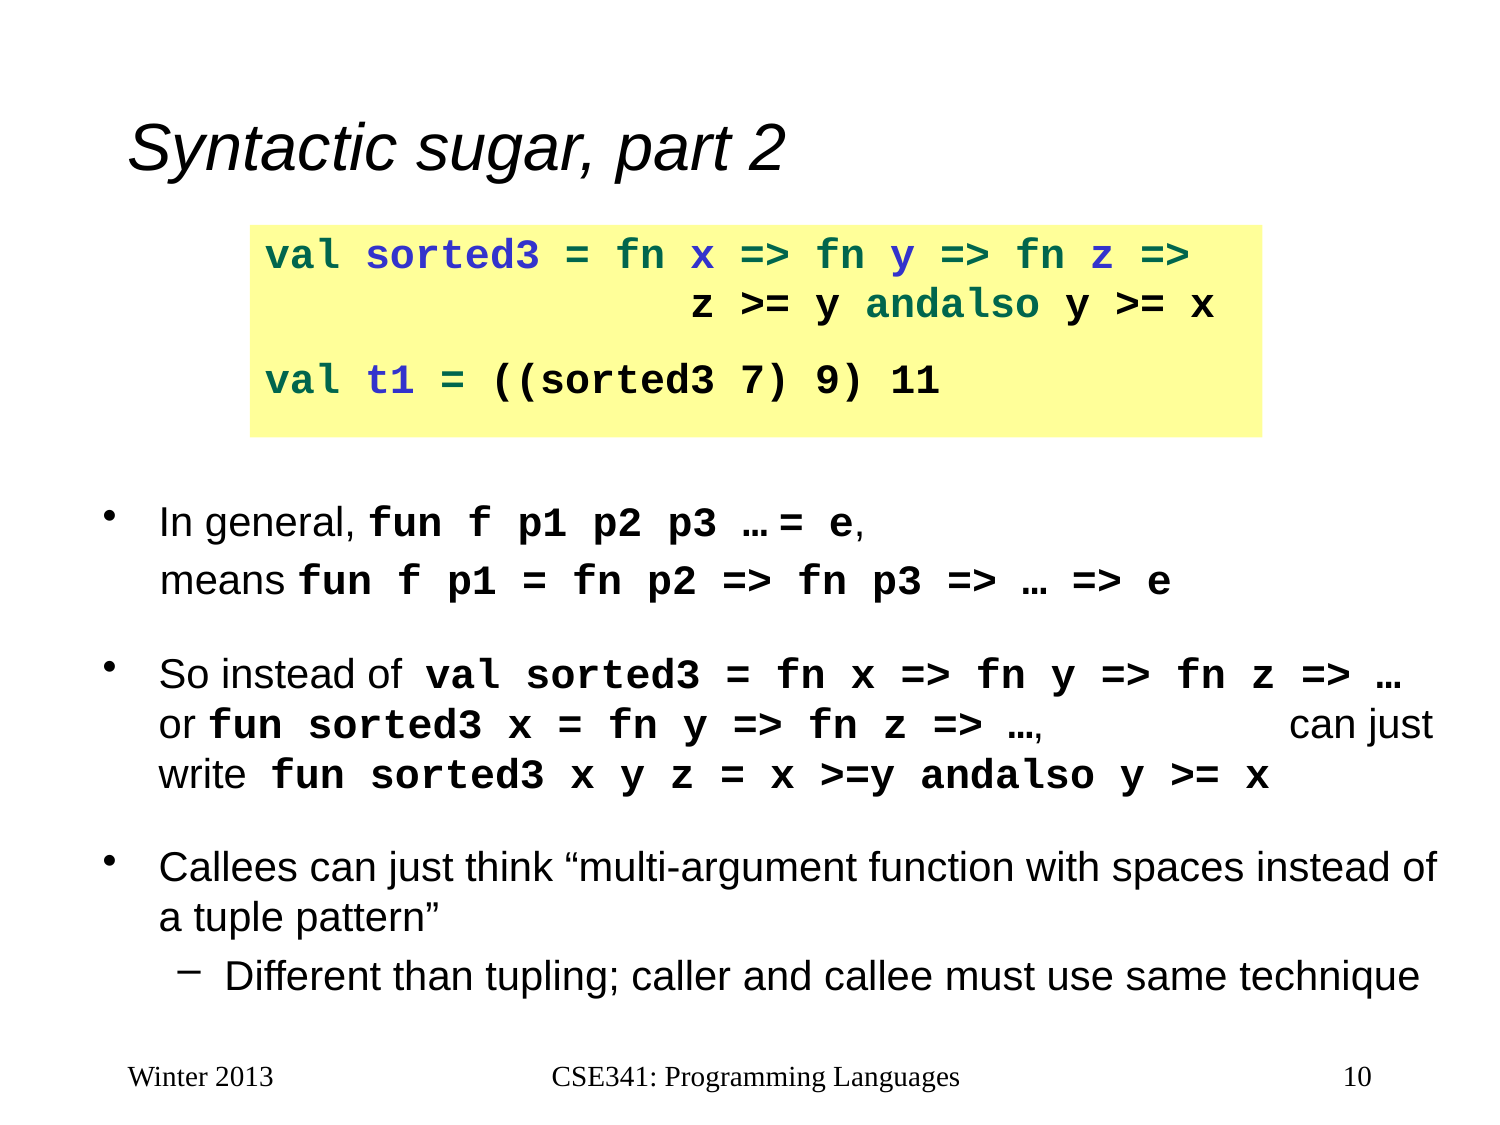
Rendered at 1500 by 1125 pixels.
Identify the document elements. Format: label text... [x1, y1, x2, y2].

list In general, fun f p1 p2 p3 … = e, means fun f p1 = fn p2 => fn p3 => … => e So instead of val sorted3 = fn x => fn y => fn z => … or fun sorted3 x = fn y => fn z => …, can just write fun sorted3 x y z = x >=y andalso y >= x Callees can just think “multi-argument function with spaces instead of a tuple pattern” Different than tupling; caller and callee must use same technique [87, 487, 1463, 976]
footer CSE341: Programming Languages [474, 1049, 1038, 1125]
slide_number 10 [1074, 1049, 1388, 1125]
slide_number Winter 2013 [112, 1049, 426, 1125]
title Syntactic sugar, part 2 [112, 49, 1388, 238]
text_box val sorted3 = fn x => fn y => fn z => z >= y andalso y >= x val t1 = ((sorted3 7) 9) 11 [249, 224, 1263, 438]
